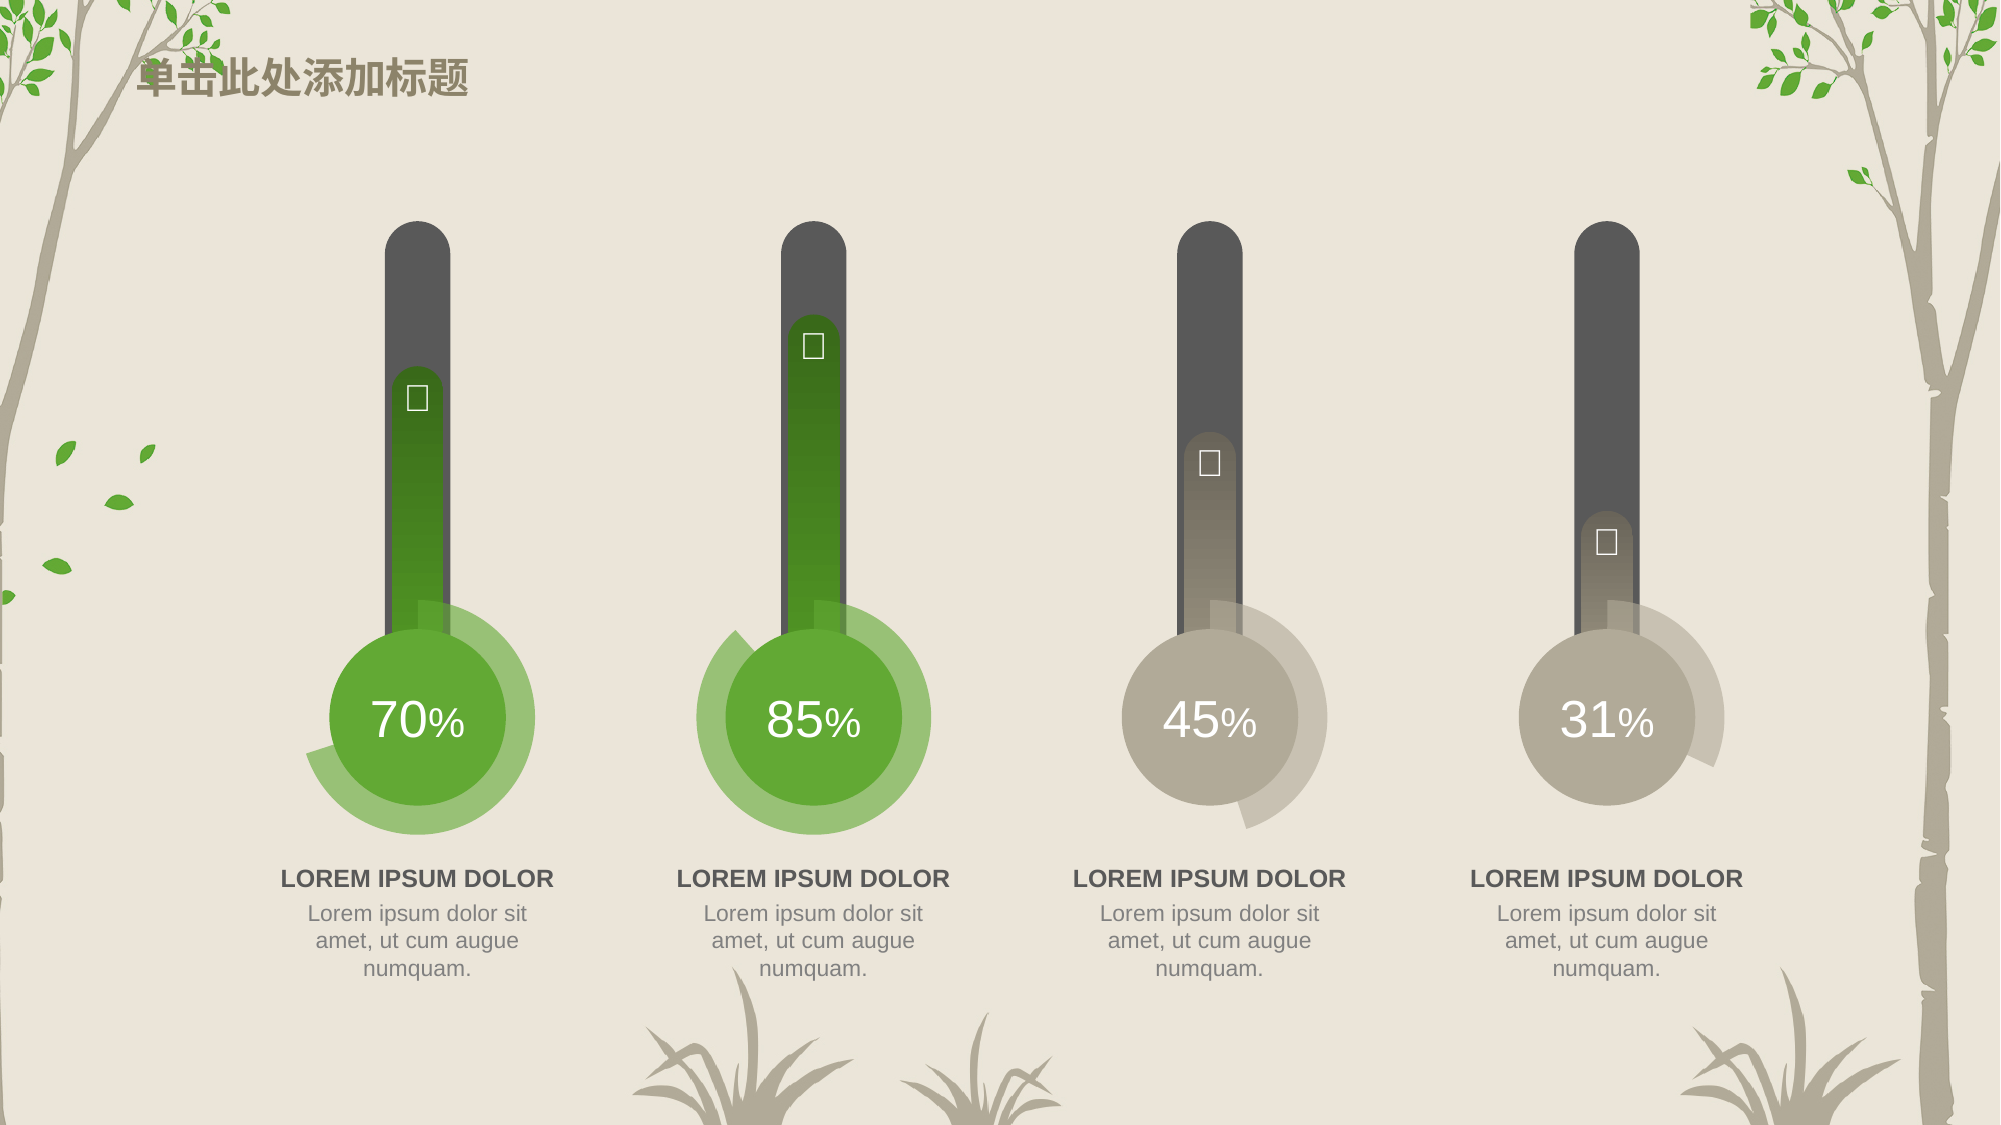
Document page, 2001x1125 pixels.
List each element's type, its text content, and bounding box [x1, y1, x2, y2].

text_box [1053, 221, 1366, 990]
picture [0, 0, 2001, 1125]
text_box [1451, 221, 1763, 990]
title 单击此处添加标题 [120, 50, 1846, 111]
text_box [657, 221, 970, 990]
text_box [261, 221, 574, 990]
